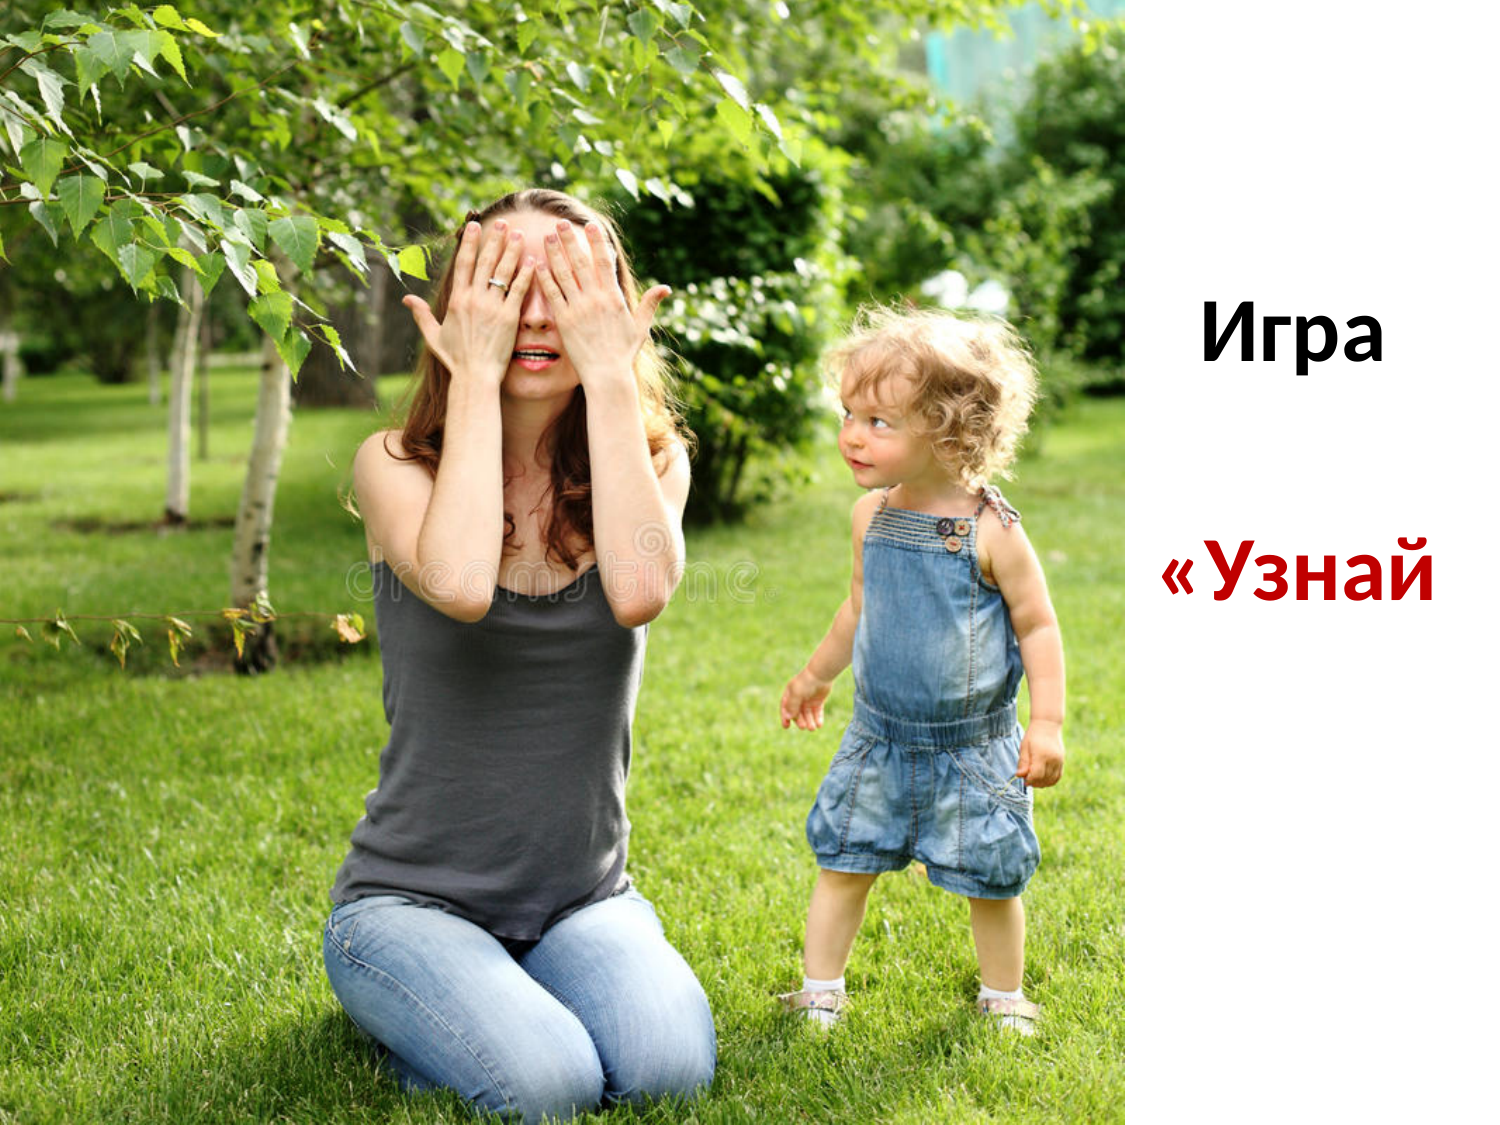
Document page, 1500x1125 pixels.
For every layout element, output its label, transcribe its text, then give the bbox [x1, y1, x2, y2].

list Игра «Узнай меня!» [1128, 262, 1454, 1005]
picture [0, 0, 1126, 1125]
